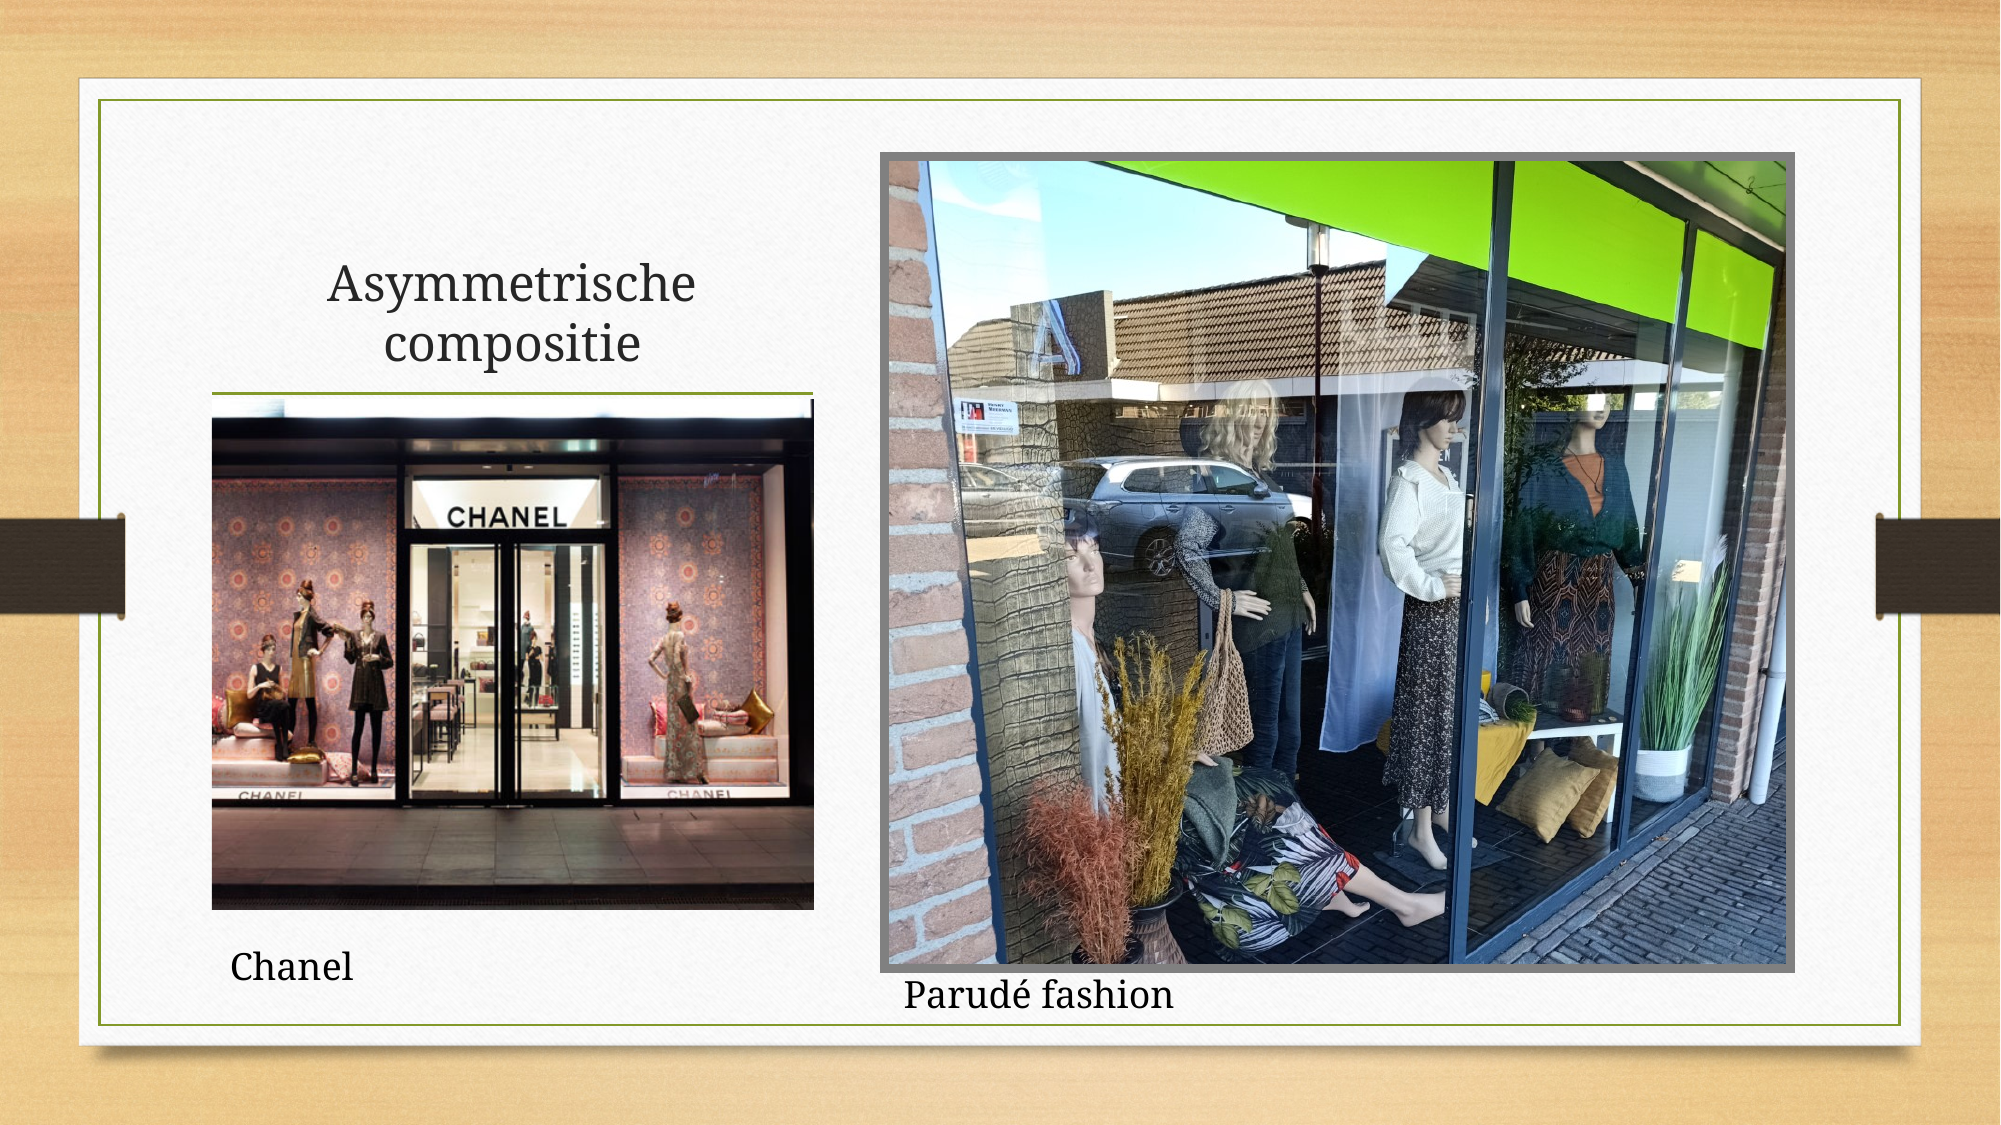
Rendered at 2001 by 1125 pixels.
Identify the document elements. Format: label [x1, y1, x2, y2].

picture [888, 160, 1787, 965]
text_box [0, 0, 2000, 1125]
list [211, 399, 831, 910]
